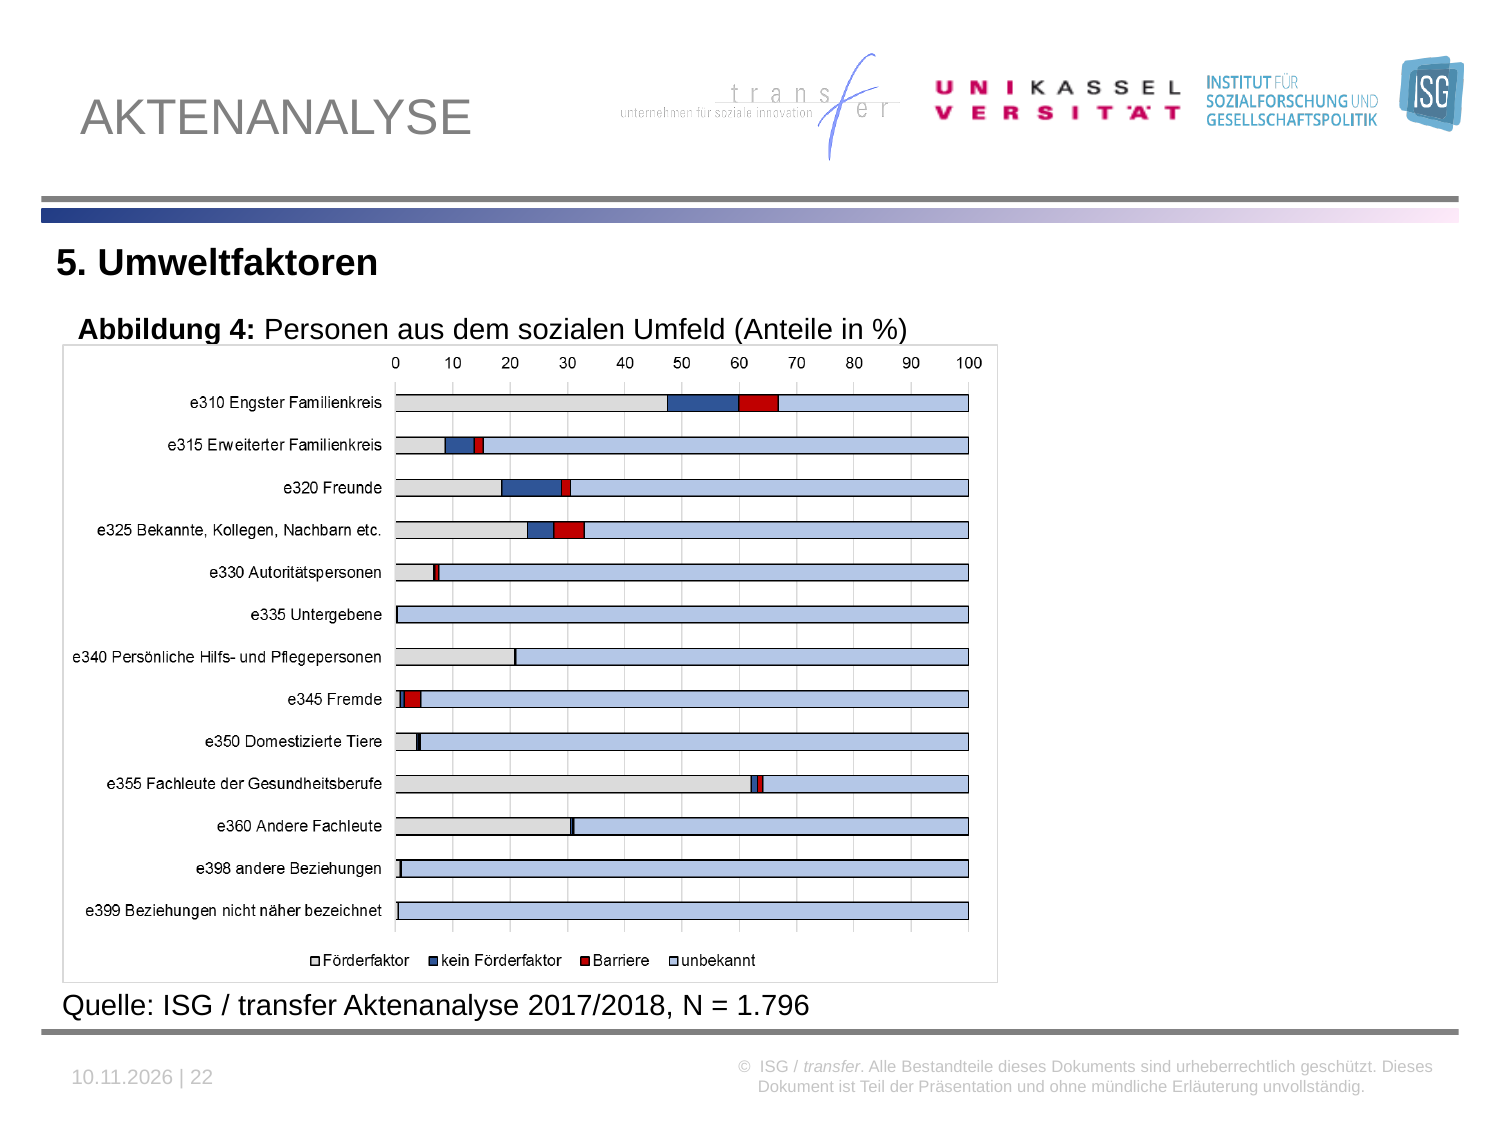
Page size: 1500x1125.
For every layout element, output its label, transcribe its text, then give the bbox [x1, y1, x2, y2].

picture [62, 344, 998, 983]
text_box 5. Umweltfaktoren [41, 225, 900, 290]
picture [987, 66, 1247, 136]
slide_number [41, 1045, 244, 1106]
footer © ISG / transfer. Alle Bestandteile dieses Dokuments sind urheberrechtlich geschützt. Dieses Dokument ist Teil der Präsentation und ohne mündliche Erläuterung unvollständig. [723, 1045, 1456, 1106]
text_box Quelle: ISG / transfer Aktenanalyse 2017/2018, N = 1.796 [47, 978, 998, 1029]
title Aktenanalyse [64, 45, 987, 185]
text_box Abbildung 4: Personen aus dem sozialen Umfeld (Anteile in %) [62, 302, 1006, 353]
